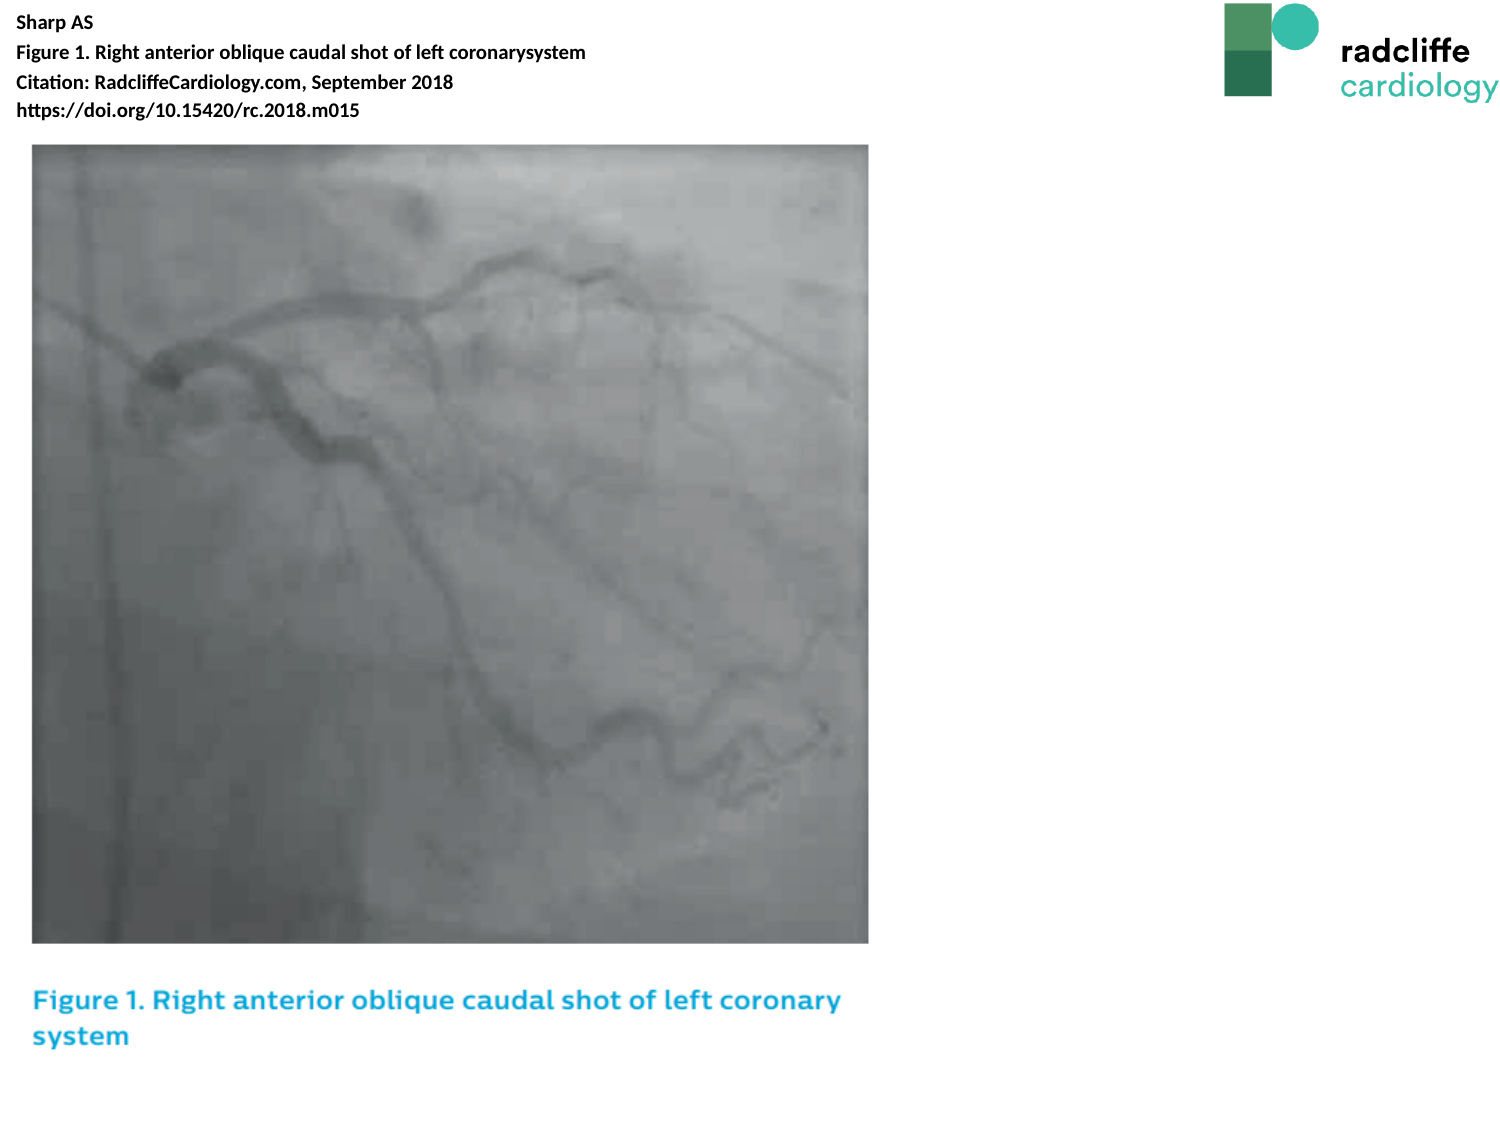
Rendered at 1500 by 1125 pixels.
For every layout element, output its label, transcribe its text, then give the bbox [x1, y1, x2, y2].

text_box Citation: RadcliffeCardiology.com, September 2018 [1, 60, 1224, 89]
picture [1224, 1, 1499, 104]
text_box Sharp AS [1, 1, 939, 31]
text_box Figure 1. Right anterior oblique caudal shot of left coronarysystem [1, 31, 1224, 60]
text_box https://doi.org/10.15420/rc.2018.m015 [1, 89, 1500, 129]
picture [1, 124, 894, 1063]
